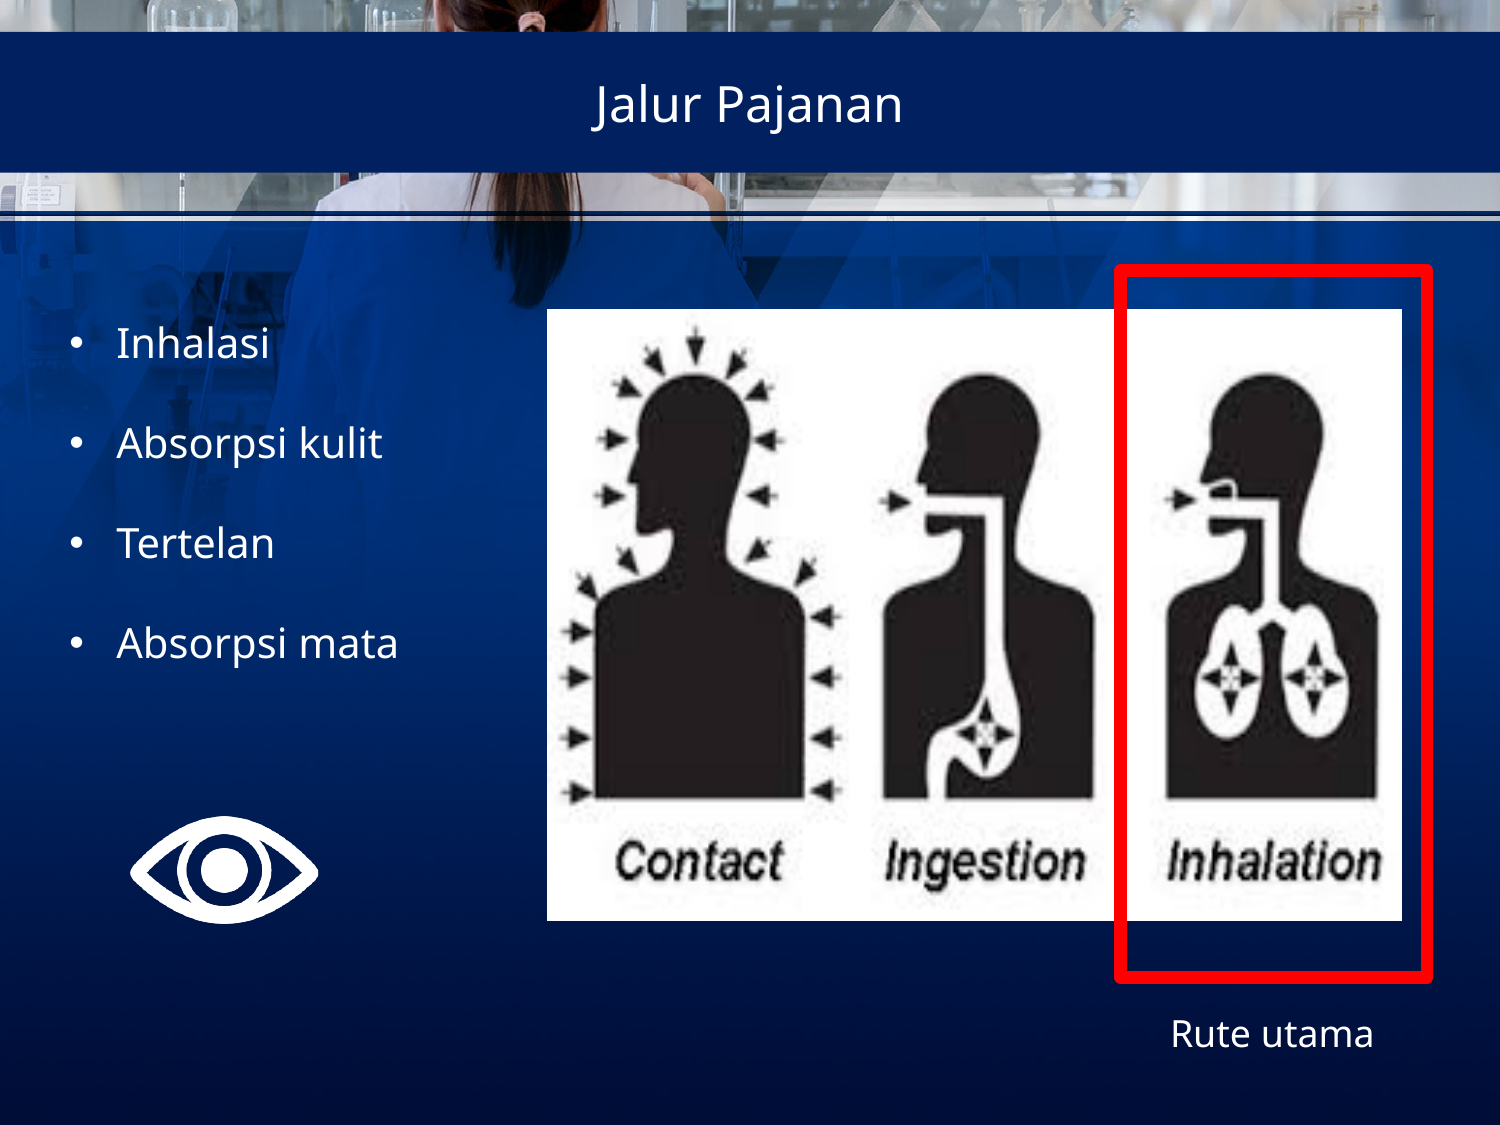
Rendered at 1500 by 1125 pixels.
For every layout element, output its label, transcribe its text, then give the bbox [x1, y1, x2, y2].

picture [0, 173, 1500, 1125]
text_box Rute utama [1155, 1002, 1390, 1062]
title Jalur Pajanan [0, 31, 1500, 173]
picture [0, 0, 1500, 31]
text_box Inhalasi Absorpsi kulit Tertelan Absorpsi mata [54, 309, 545, 675]
text_box [1120, 270, 1428, 978]
